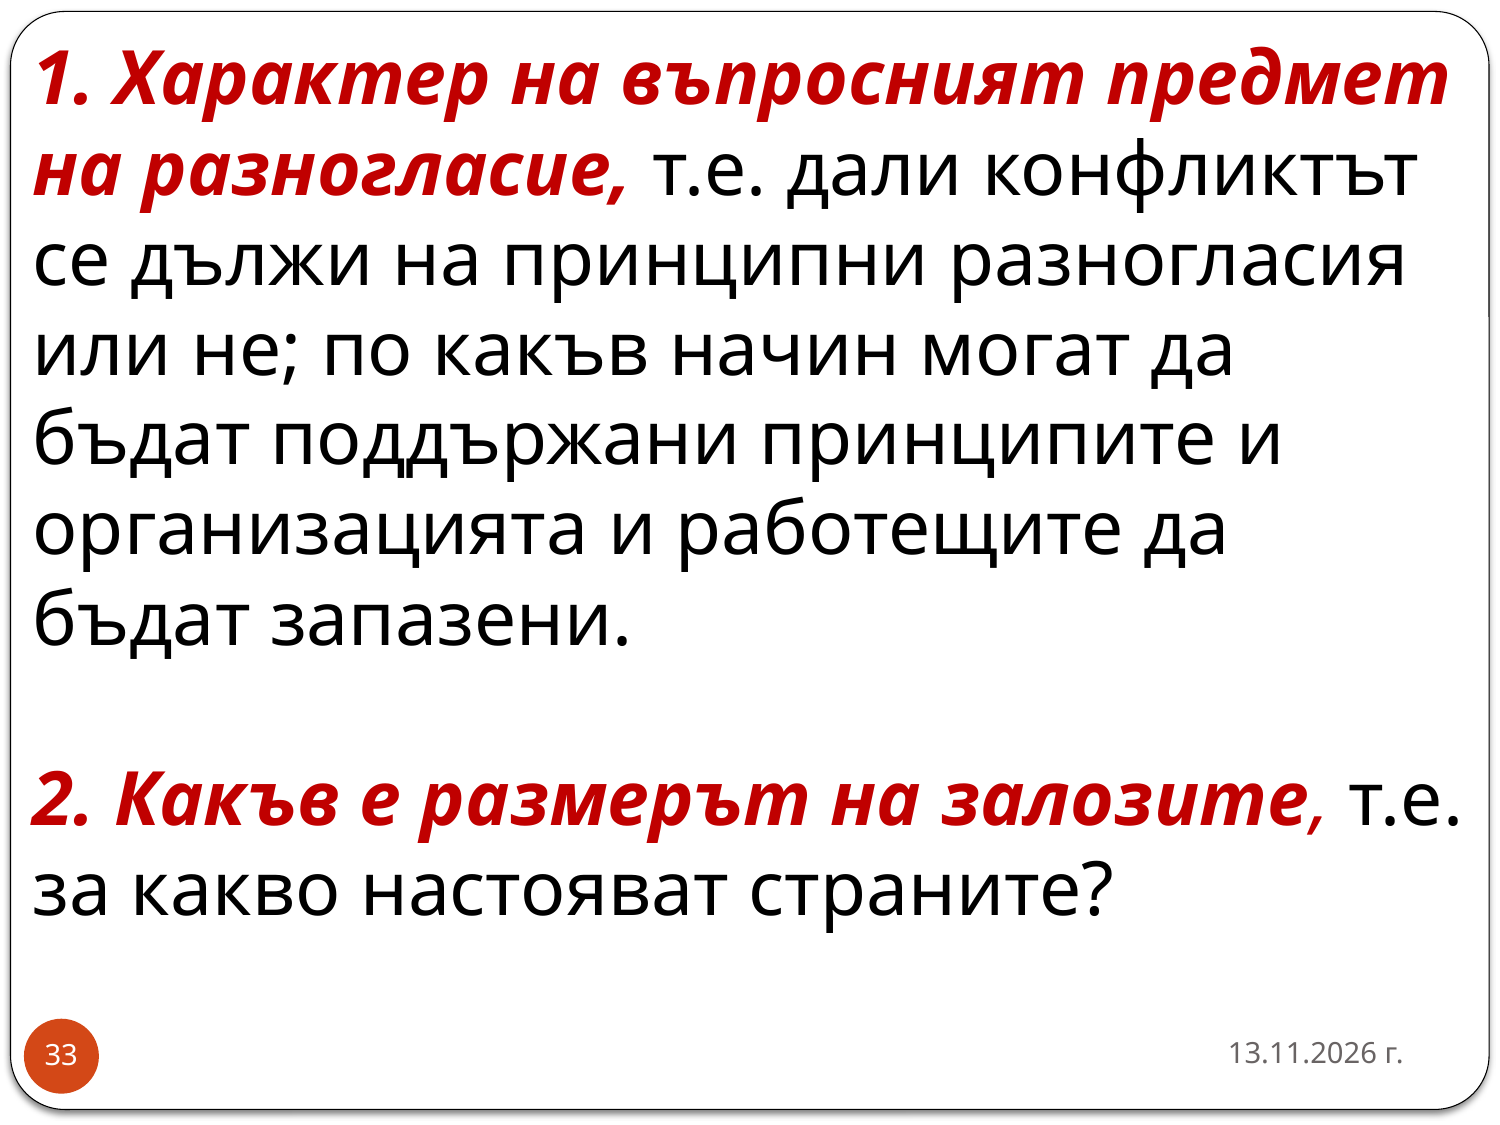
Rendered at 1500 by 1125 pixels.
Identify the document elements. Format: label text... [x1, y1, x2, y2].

slide_number 33 [23, 1018, 99, 1094]
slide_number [1012, 1015, 1419, 1094]
title 1. Характер на въпросният предмет на разногласие, т.е. дали конфликтът се дължи на принципни разногласия или не; по какъв начин могат да бъдат поддържани принципите и организацията и работещите да бъдат запазени. 2. Какъв е размерът на залозите, т.е. за какво настояват страните? [17, 45, 1483, 1035]
